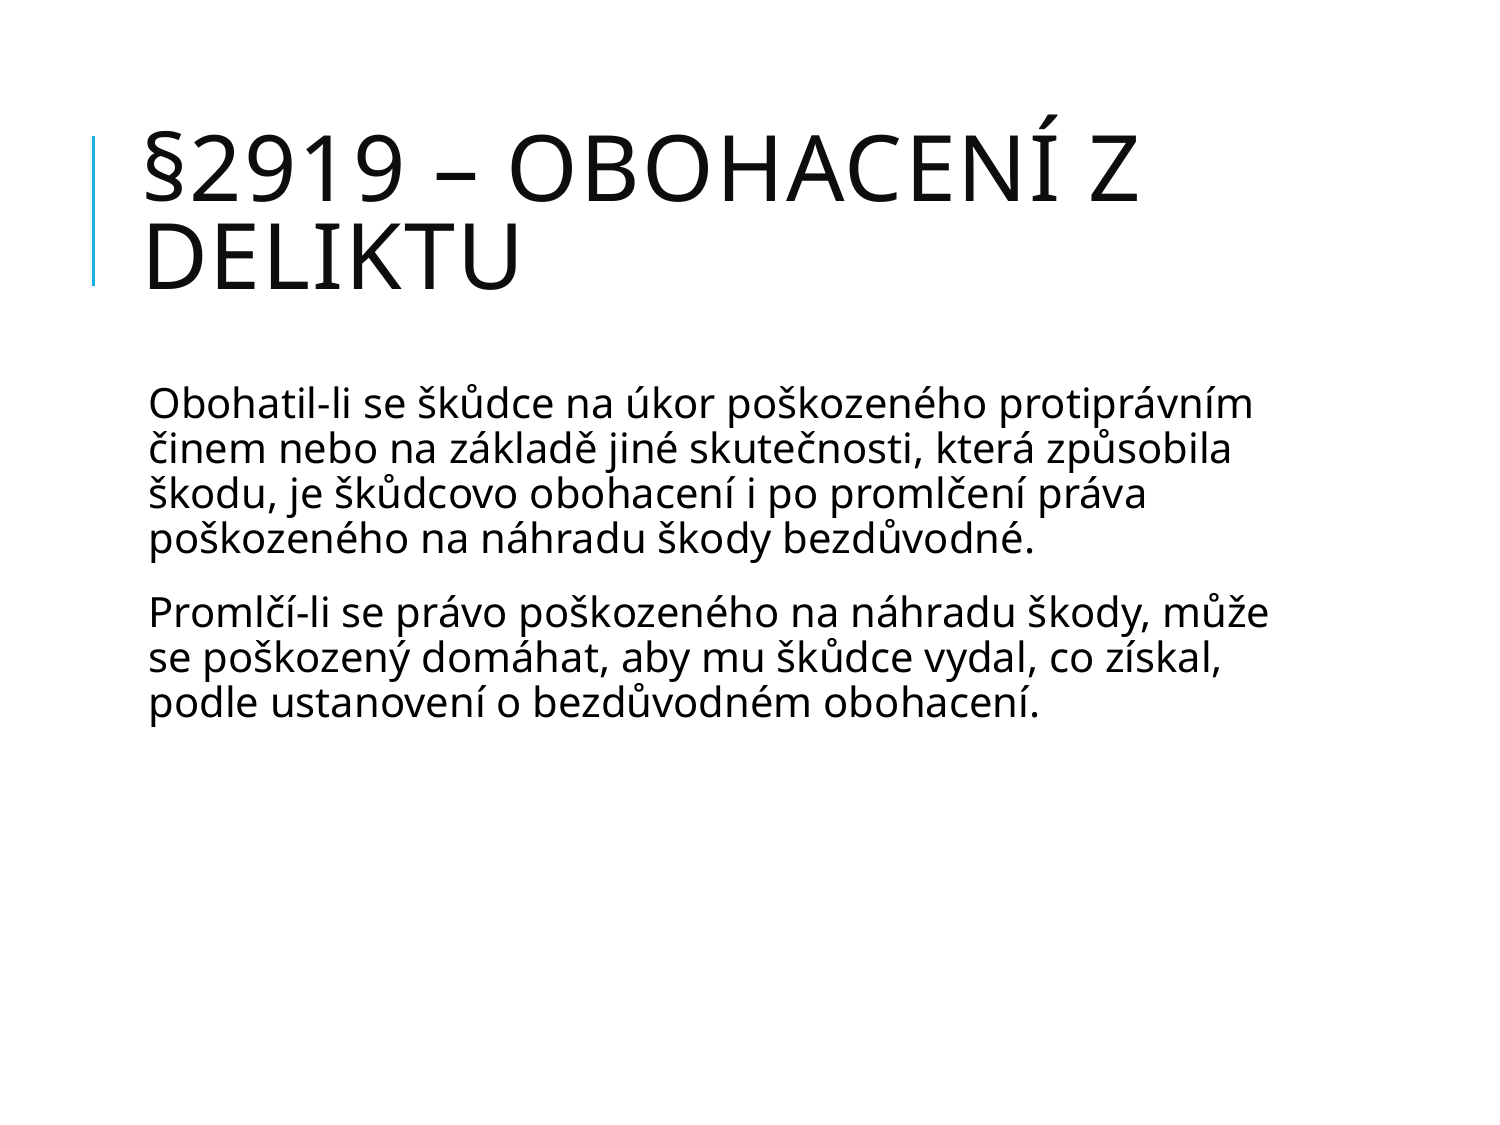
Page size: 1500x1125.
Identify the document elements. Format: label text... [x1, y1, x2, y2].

title §2919 – obohacení z deliktu [126, 96, 1322, 342]
list Obohatil-li se škůdce na úkor poškozeného protiprávním činem nebo na základě jiné skutečnosti, která způsobila škodu, je škůdcovo obohacení i po promlčení práva poškozeného na náhradu škody bezdůvodné. Promlčí-li se právo poškozeného na náhradu škody, může se poškozený domáhat, aby mu škůdce vydal, co získal, podle ustanovení o bezdůvodném obohacení. [126, 375, 1322, 1035]
